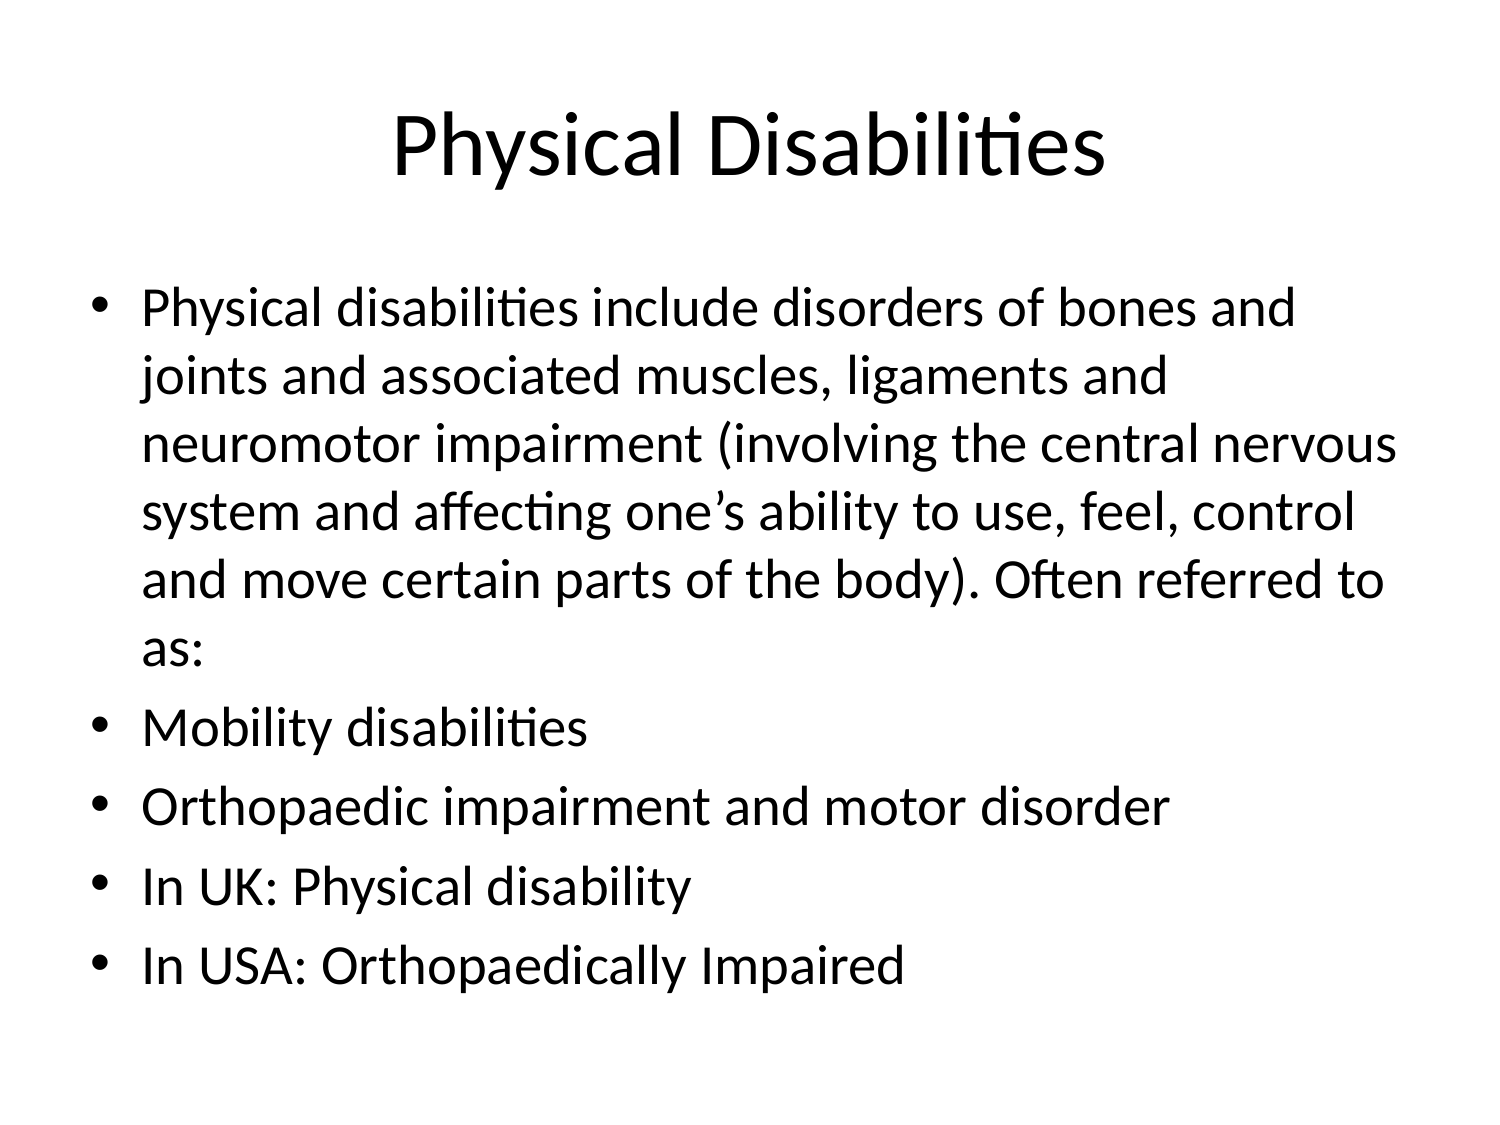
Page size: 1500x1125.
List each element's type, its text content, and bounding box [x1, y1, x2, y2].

list Physical disabilities include disorders of bones and joints and associated muscles, ligaments and neuromotor impairment (involving the central nervous system and affecting one’s ability to use, feel, control and move certain parts of the body). Often referred to as: Mobility disabilities Orthopaedic impairment and motor disorder In UK: Physical disability In USA: Orthopaedically Impaired [75, 262, 1425, 1005]
title Physical Disabilities [75, 45, 1425, 233]
